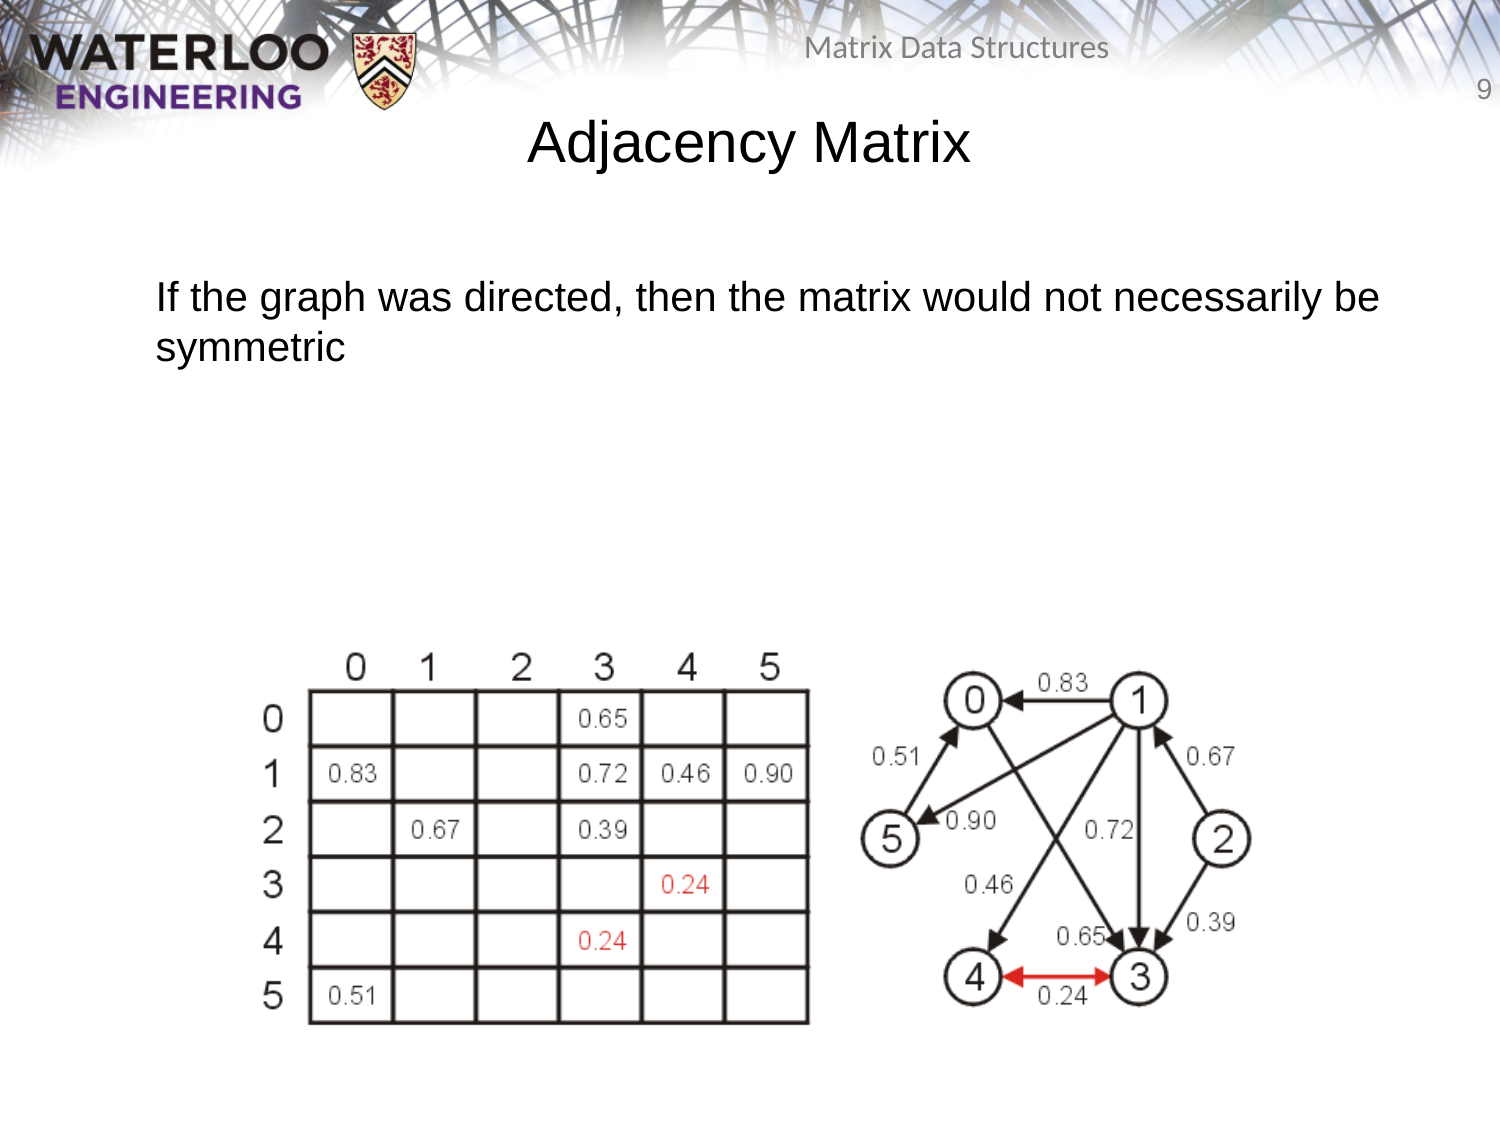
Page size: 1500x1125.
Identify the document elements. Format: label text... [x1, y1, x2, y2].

picture [0, 0, 1500, 1125]
list If the graph was directed, then the matrix would not necessarily be symmetric [74, 262, 1426, 1006]
title Adjacency Matrix [74, 44, 1426, 233]
